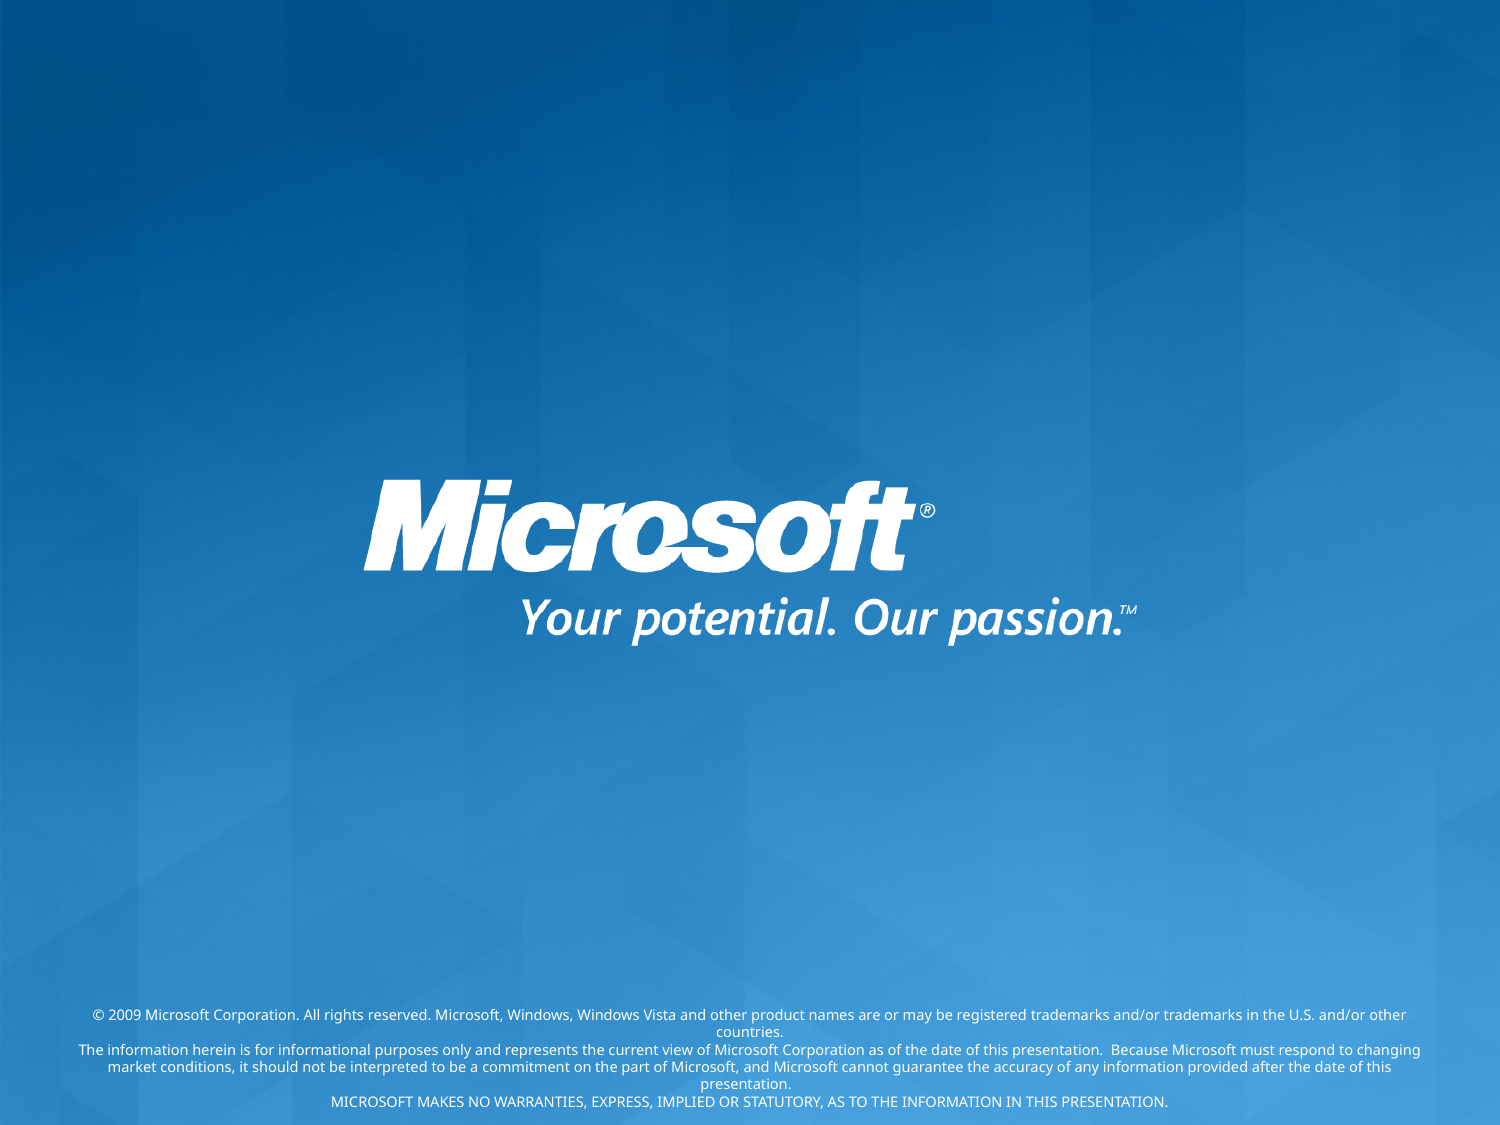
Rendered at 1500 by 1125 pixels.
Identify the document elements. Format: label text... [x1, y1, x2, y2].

text_box © 2009 Microsoft Corporation. All rights reserved. Microsoft, Windows, Windows Vista and other product names are or may be registered trademarks and/or trademarks in the U.S. and/or other countries. The information herein is for informational purposes only and represents the current view of Microsoft Corporation as of the date of this presentation. Because Microsoft must respond to changing market conditions, it should not be interpreted to be a commitment on the part of Microsoft, and Microsoft cannot guarantee the accuracy of any information provided after the date of this presentation. MICROSOFT MAKES NO WARRANTIES, EXPRESS, IMPLIED OR STATUTORY, AS TO THE INFORMATION IN THIS PRESENTATION. [62, 997, 1438, 1118]
picture [0, 0, 1500, 1125]
